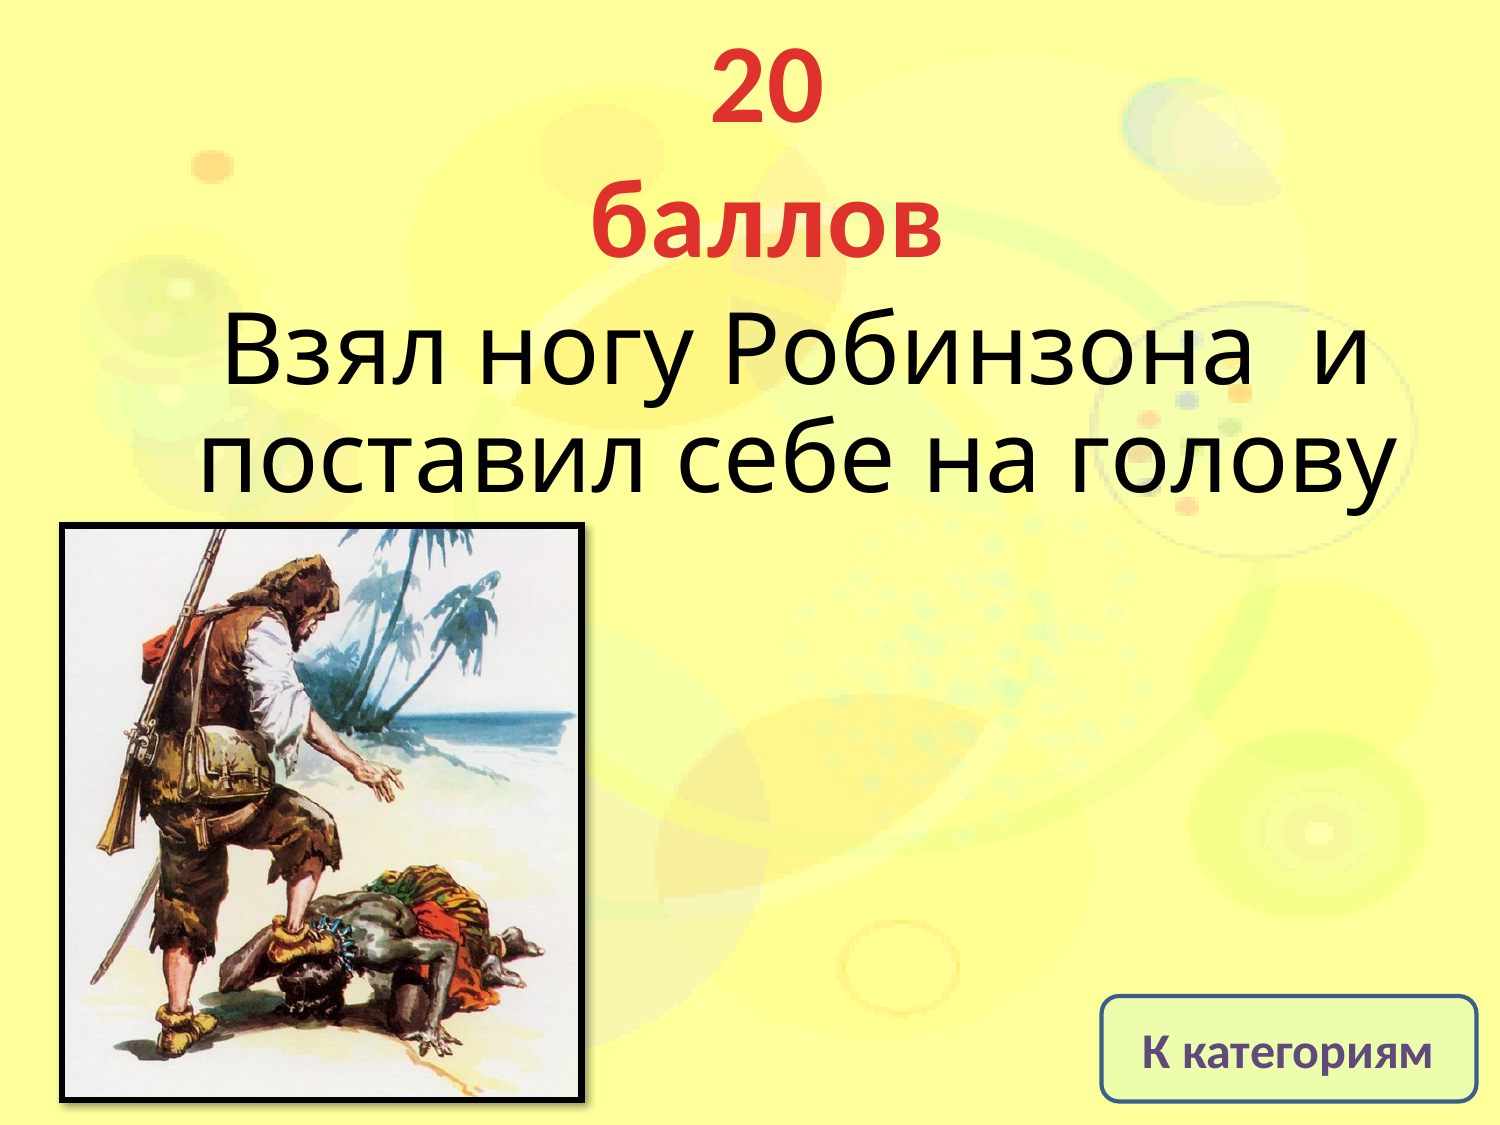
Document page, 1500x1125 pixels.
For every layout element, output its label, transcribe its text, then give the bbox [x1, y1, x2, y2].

text_box К категориям [1099, 993, 1479, 1104]
picture [0, 0, 1500, 1125]
text_box Взял ногу Робинзона и поставил себе на голову [171, 290, 1424, 522]
text_box 20 баллов [509, 3, 1026, 288]
